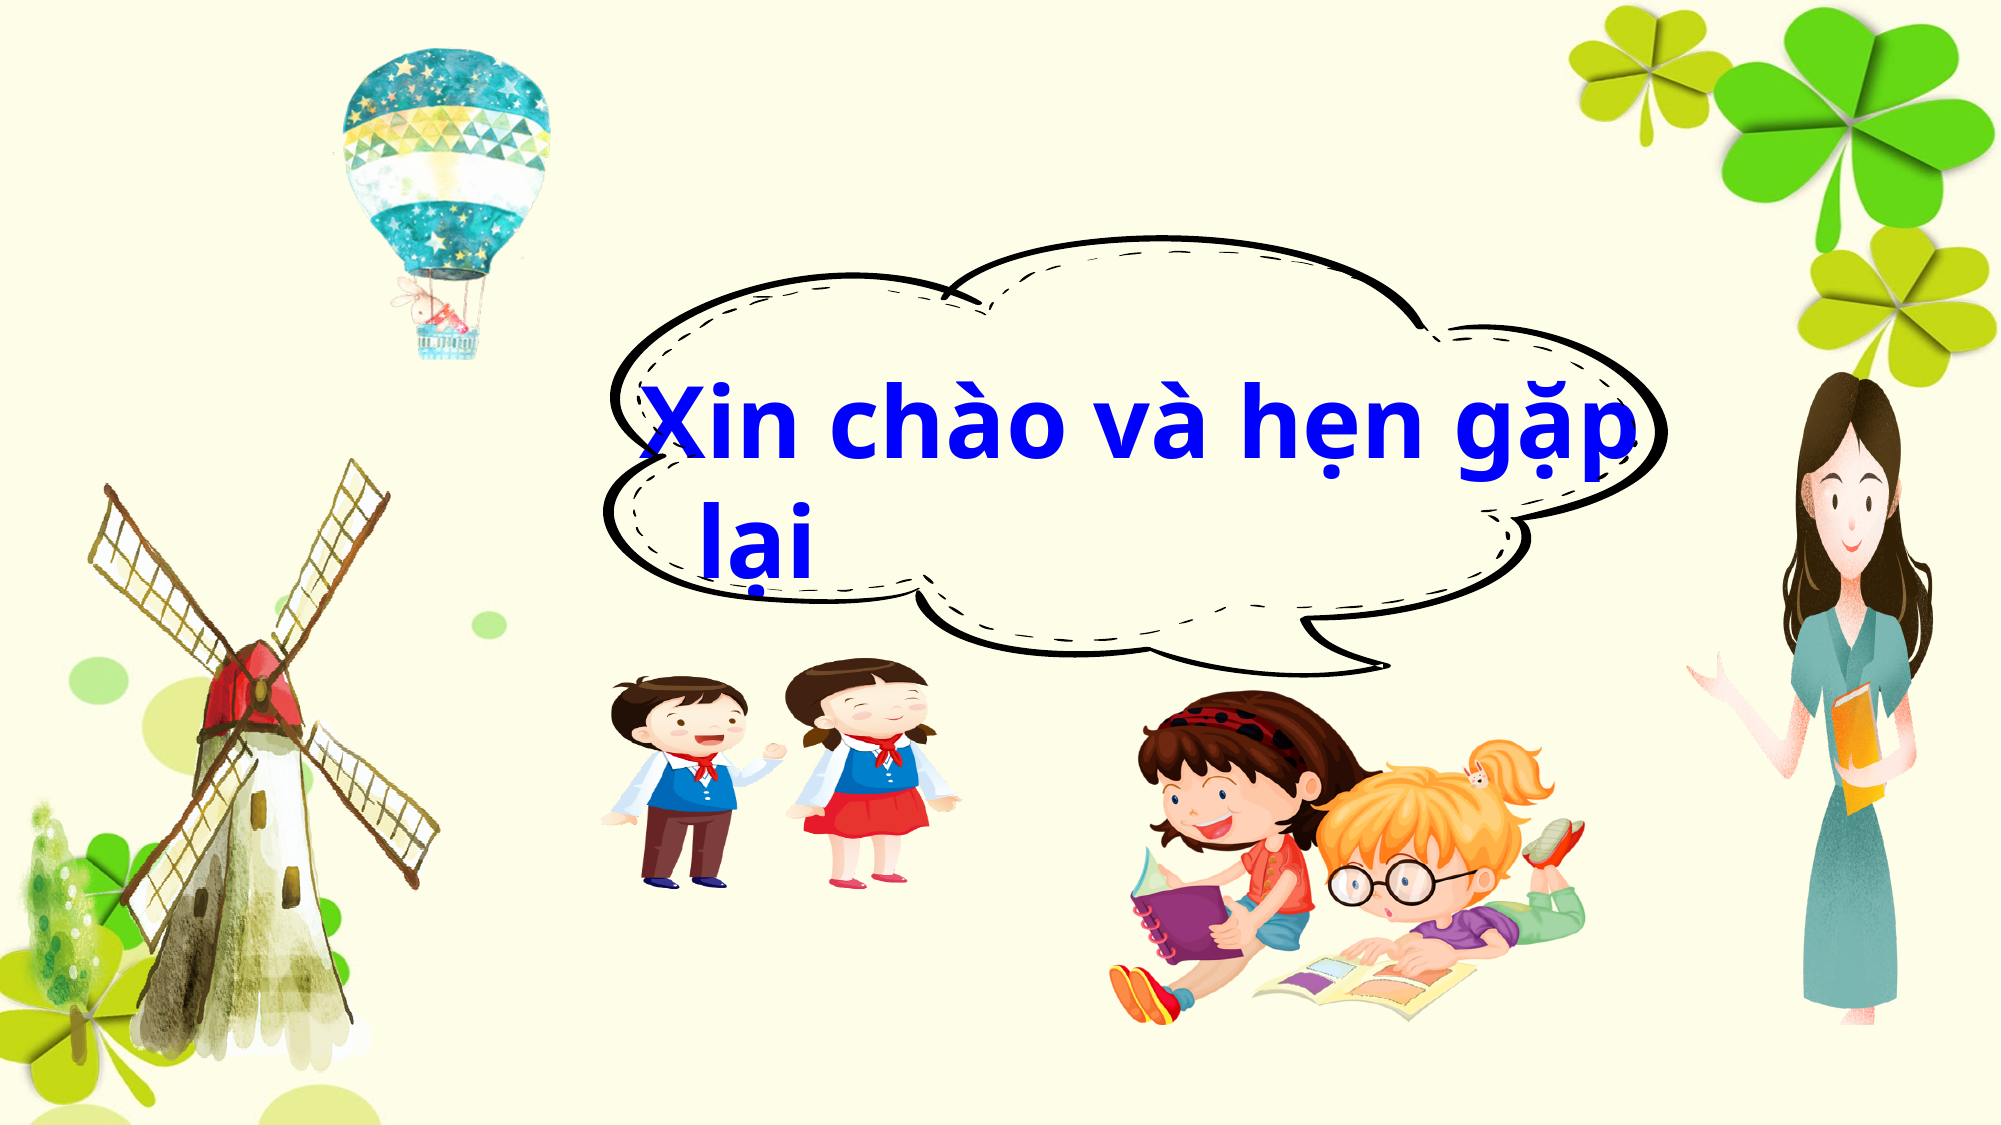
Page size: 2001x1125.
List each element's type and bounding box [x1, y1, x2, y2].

picture [0, 0, 2000, 1125]
text_box [580, 233, 1673, 684]
